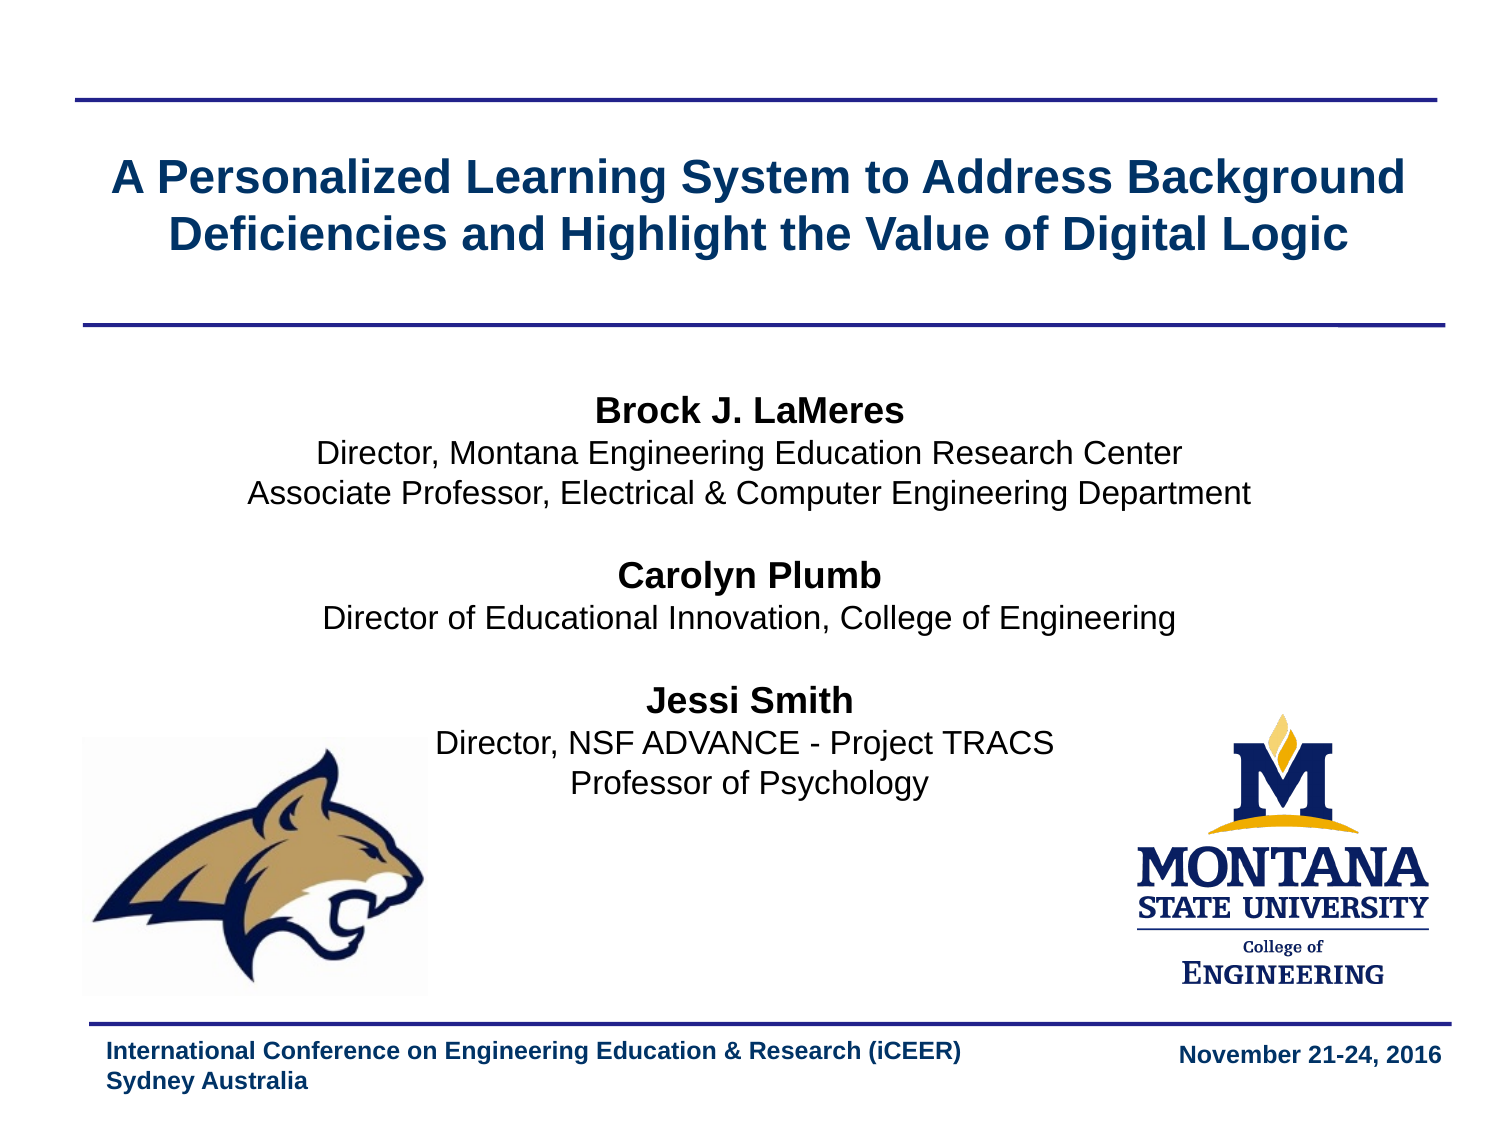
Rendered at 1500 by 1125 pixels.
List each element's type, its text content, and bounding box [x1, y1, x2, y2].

title A Personalized Learning System to Address Background Deficiencies and Highlight the Value of Digital Logic [75, 137, 1444, 327]
picture [1136, 714, 1429, 984]
text_box November 21-24, 2016 [800, 1030, 1458, 1076]
picture [82, 736, 428, 997]
text_box International Conference on Engineering Education & Research (iCEER) Sydney Australia [91, 1027, 1071, 1103]
text_box Brock J. LaMeres Director, Montana Engineering Education Research Center Associate Professor, Electrical & Computer Engineering Department Carolyn Plumb Director of Educational Innovation, College of Engineering Jessi Smith Director, NSF ADVANCE - Project TRACS Professor of Psychology [183, 378, 1317, 888]
